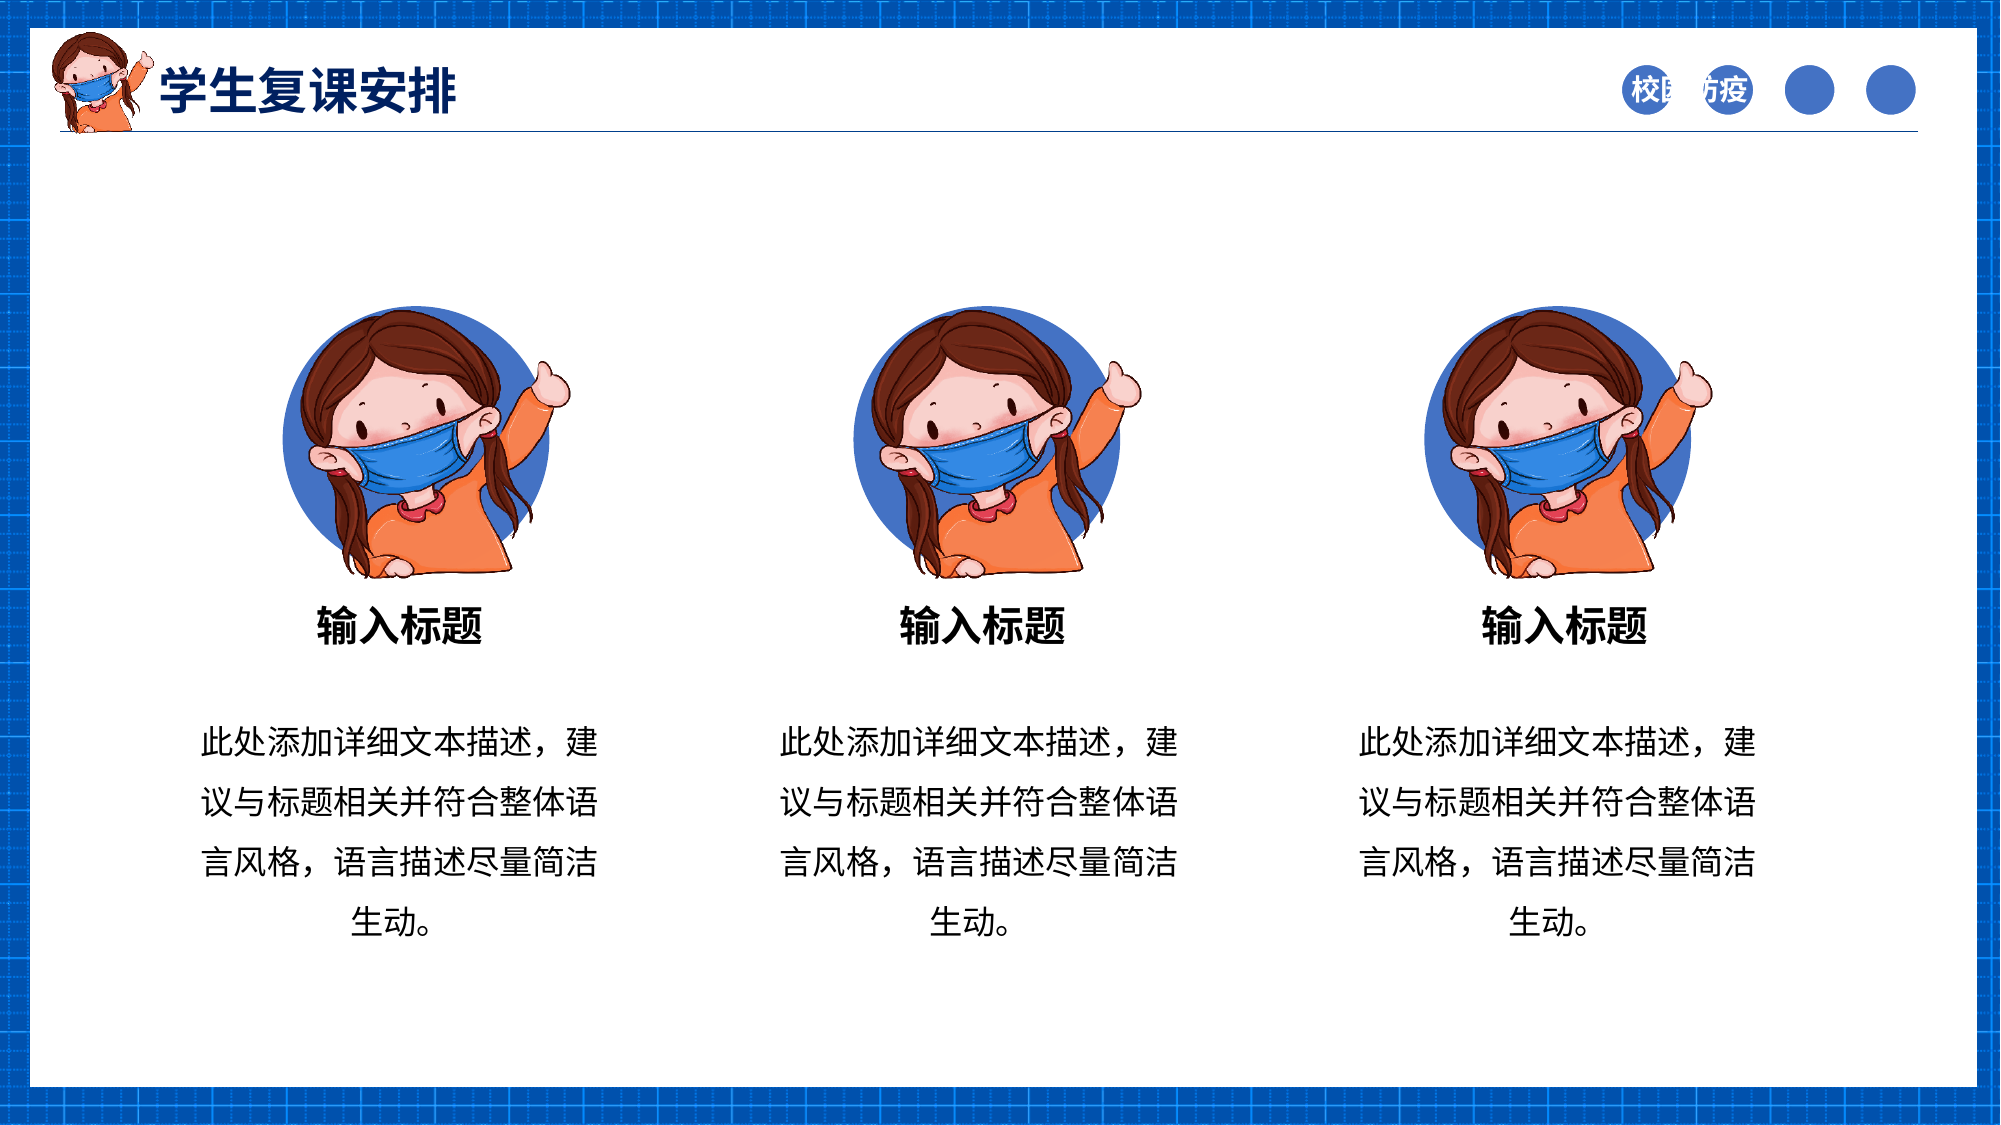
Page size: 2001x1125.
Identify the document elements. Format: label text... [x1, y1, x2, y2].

picture [0, 0, 2000, 1125]
text_box 输入标题 [884, 617, 1082, 657]
text_box 输入标题 [301, 617, 499, 657]
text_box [246, 245, 618, 617]
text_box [817, 245, 1189, 617]
text_box 此处添加详细文本描述，建议与标题相关并符合整体语言风格，语言描述尽量简洁生动。 [761, 693, 1198, 949]
text_box 此处添加详细文本描述，建议与标题相关并符合整体语言风格，语言描述尽量简洁生动。 [182, 693, 619, 949]
text_box 此处添加详细文本描述，建议与标题相关并符合整体语言风格，语言描述尽量简洁生动。 [1340, 693, 1777, 949]
text_box 输入标题 [1466, 617, 1664, 657]
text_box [1388, 245, 1760, 617]
